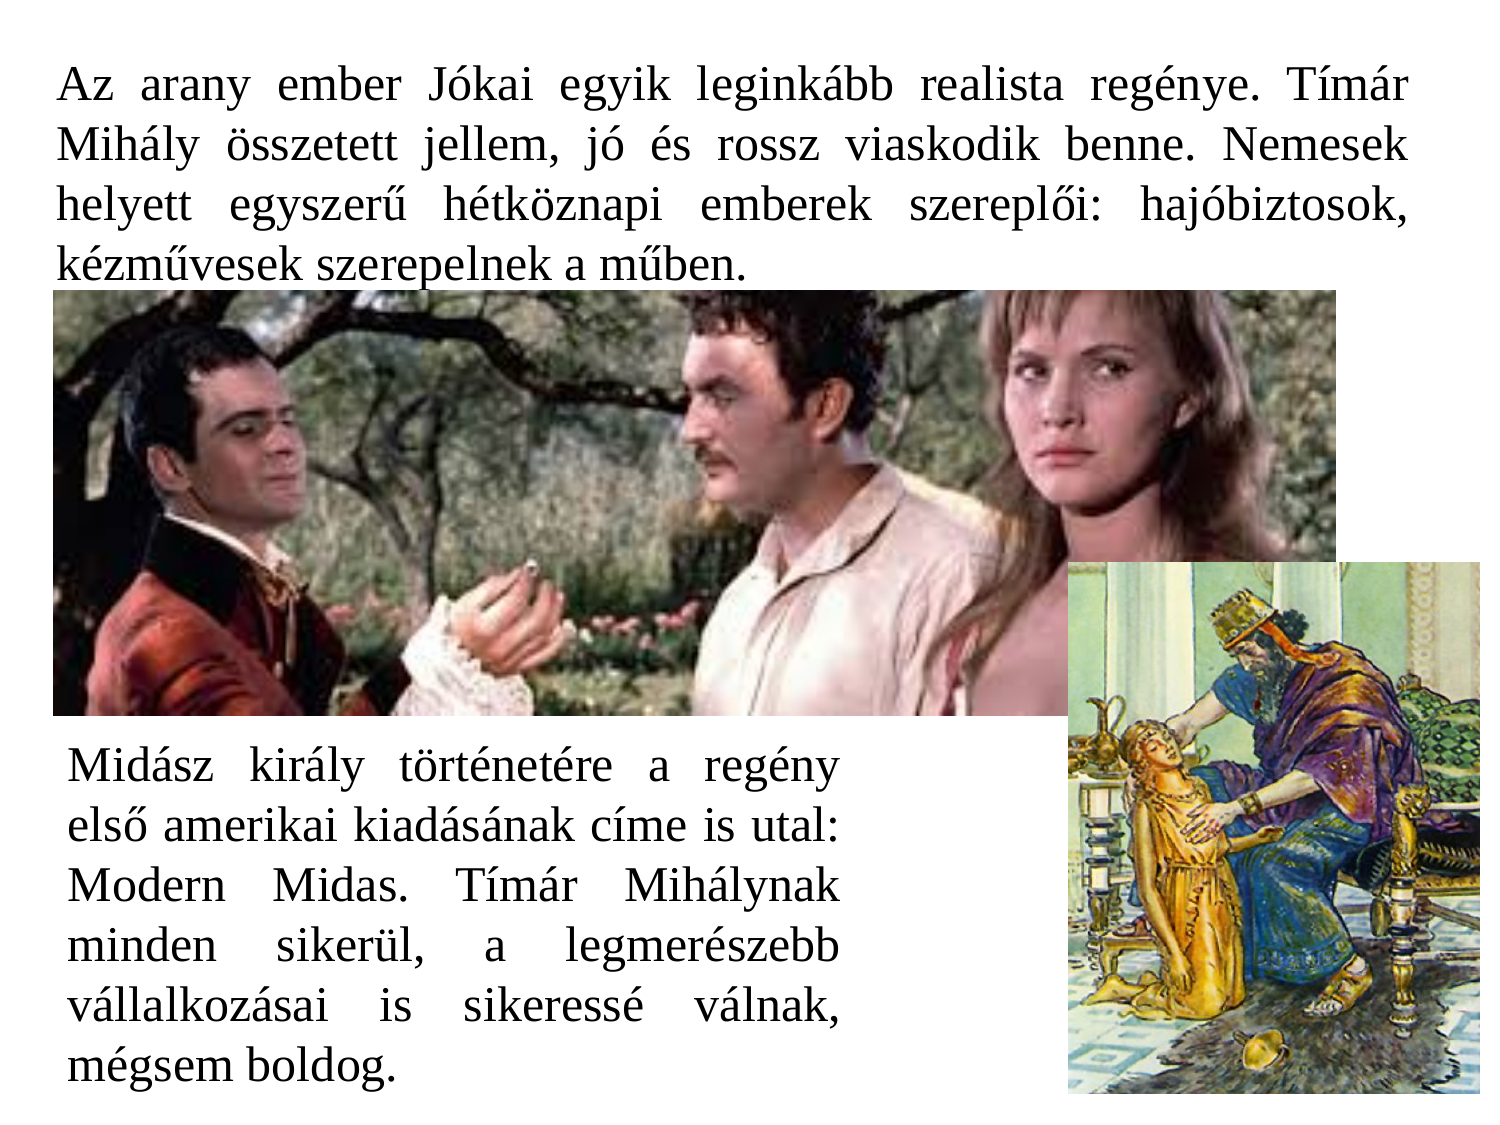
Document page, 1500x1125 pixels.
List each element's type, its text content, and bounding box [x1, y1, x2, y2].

text_box Midász király történetére a regény első amerikai kiadásának címe is utal: Modern Midas. Tímár Mihálynak minden sikerül, a legmerészebb vállalkozásai is sikeressé válnak, mégsem boldog. [53, 725, 857, 1099]
list Az arany ember Jókai egyik leginkább realista regénye. Tímár Mihály összetett jellem, jó és rossz viaskodik benne. Nemesek helyett egyszerű hétköznapi emberek szereplői: hajóbiztosok, kézművesek szerepelnek a műben. [41, 42, 1425, 327]
picture [52, 290, 1480, 1095]
